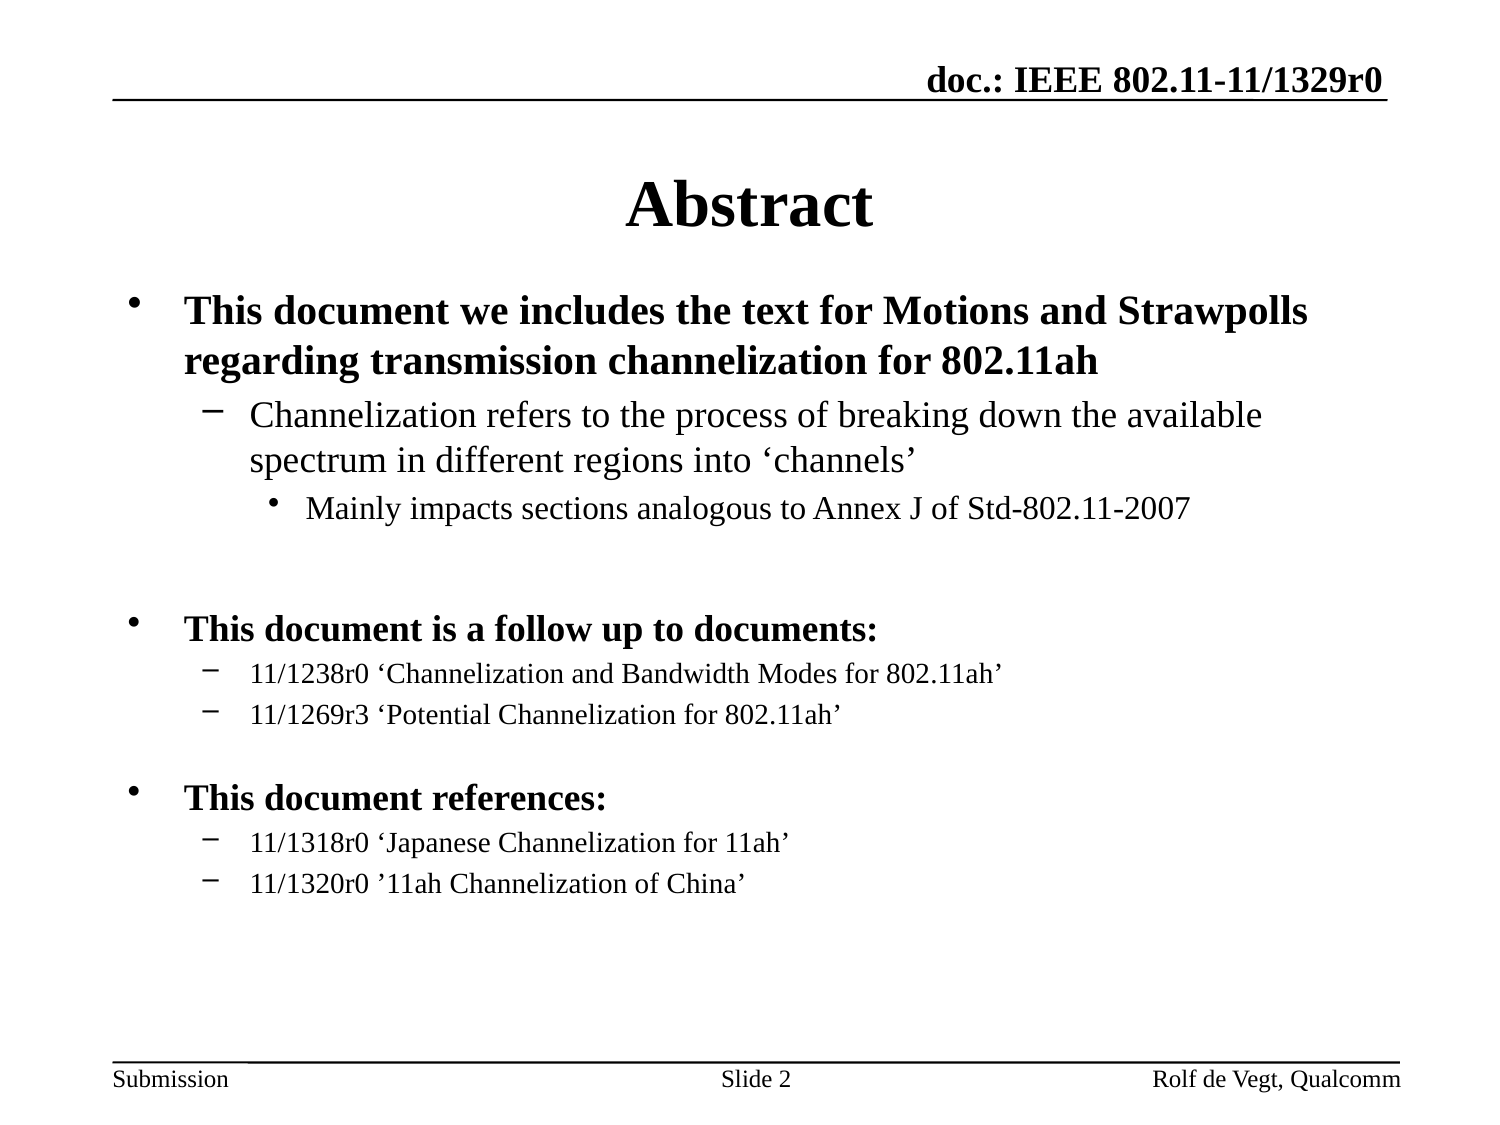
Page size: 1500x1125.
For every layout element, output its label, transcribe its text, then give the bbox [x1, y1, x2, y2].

slide_number Slide 2 [712, 1062, 800, 1093]
title Abstract [112, 112, 1388, 275]
footer Rolf de Vegt, Qualcomm [1148, 1062, 1402, 1093]
list This document we includes the text for Motions and Strawpolls regarding transmission channelization for 802.11ah Channelization refers to the process of breaking down the available spectrum in different regions into ‘channels’ Mainly impacts sections analogous to Annex J of Std-802.11-2007 This document is a follow up to documents: 11/1238r0 ‘Channelization and Bandwidth Modes for 802.11ah’ 11/1269r3 ‘Potential Channelization for 802.11ah’ This document references: 11/1318r0 ‘Japanese Channelization for 11ah’ 11/1320r0 ’11ah Channelization of China’ [112, 275, 1388, 950]
